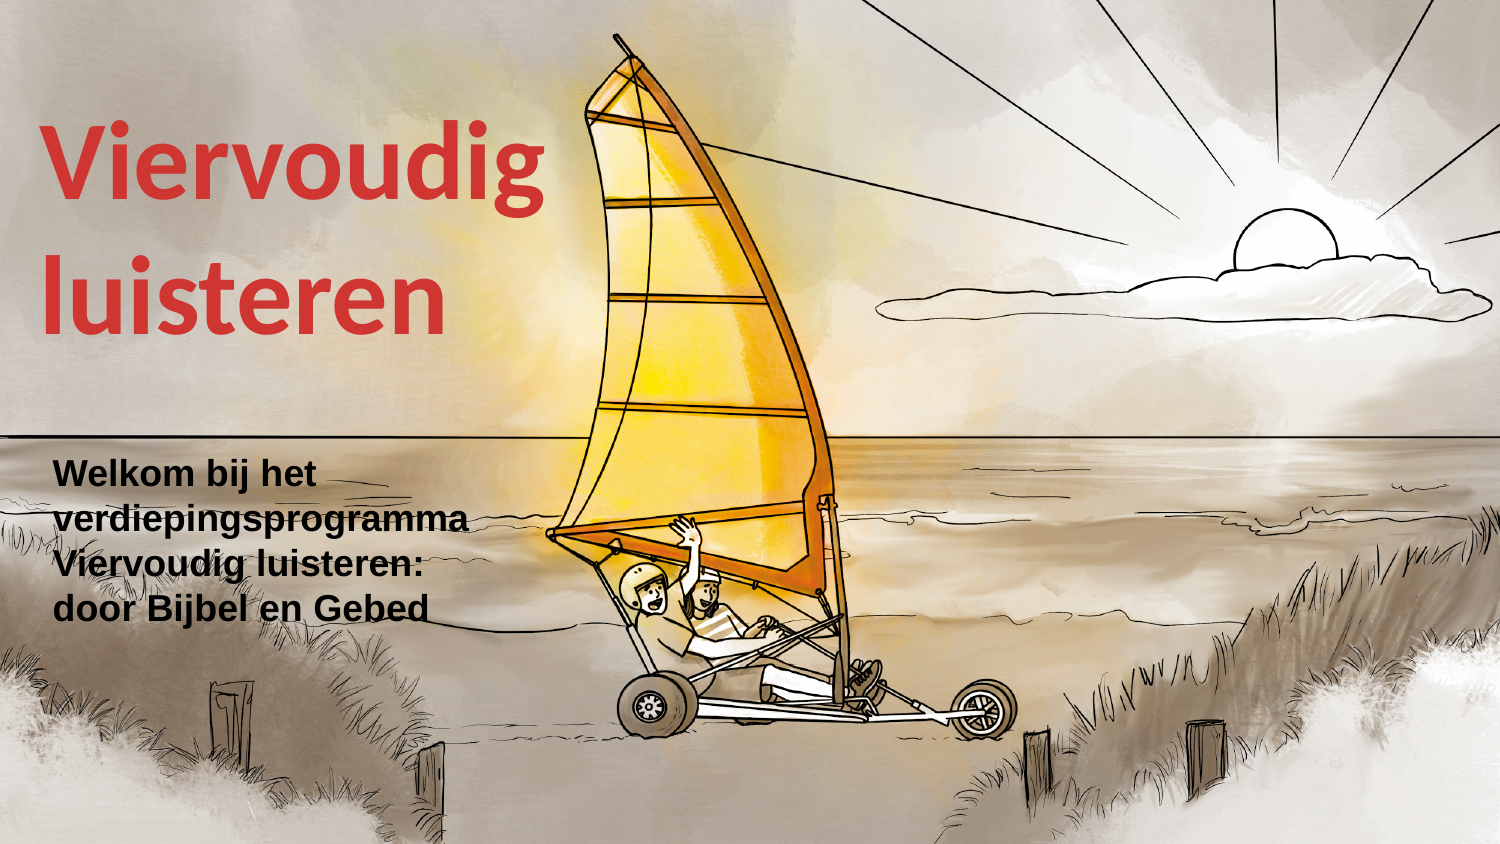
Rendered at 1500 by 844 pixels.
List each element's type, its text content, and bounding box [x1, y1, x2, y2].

subtitle Welkom bij het verdiepingsprogramma Viervoudig luisteren: door Bijbel en Gebed [14, 433, 639, 647]
picture [0, 0, 1500, 844]
title Viervoudig luisteren [24, 72, 640, 612]
